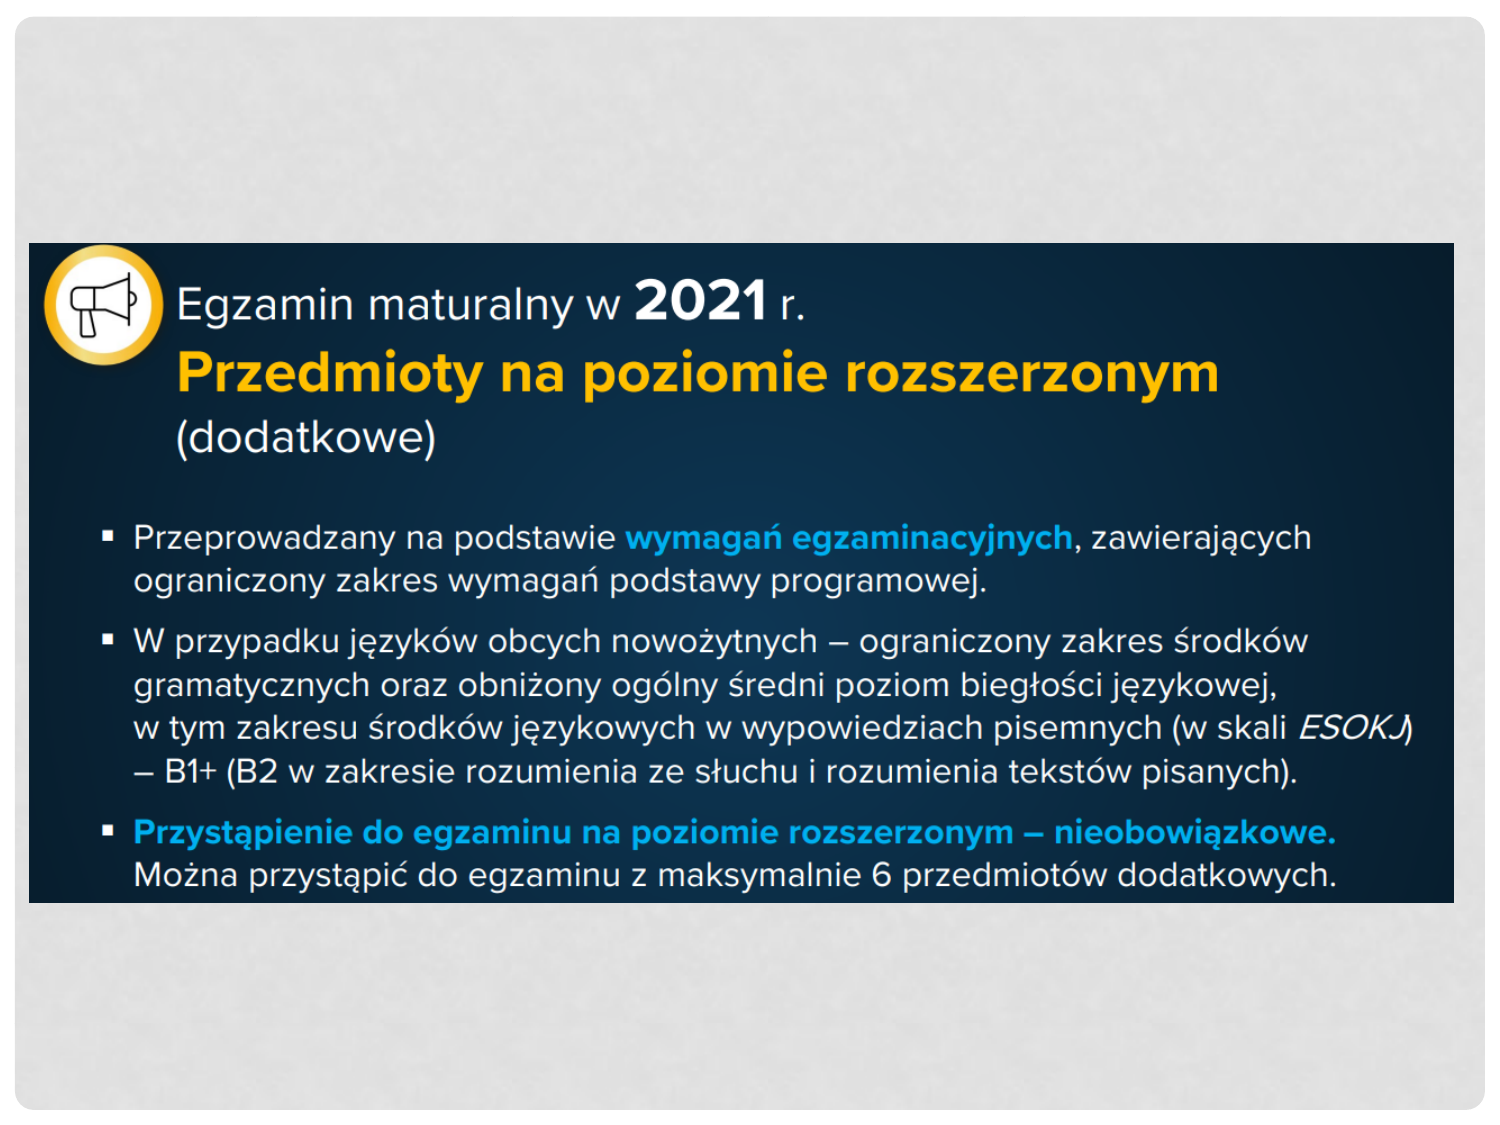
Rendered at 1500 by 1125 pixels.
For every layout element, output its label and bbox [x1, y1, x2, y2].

picture [29, 243, 1455, 904]
